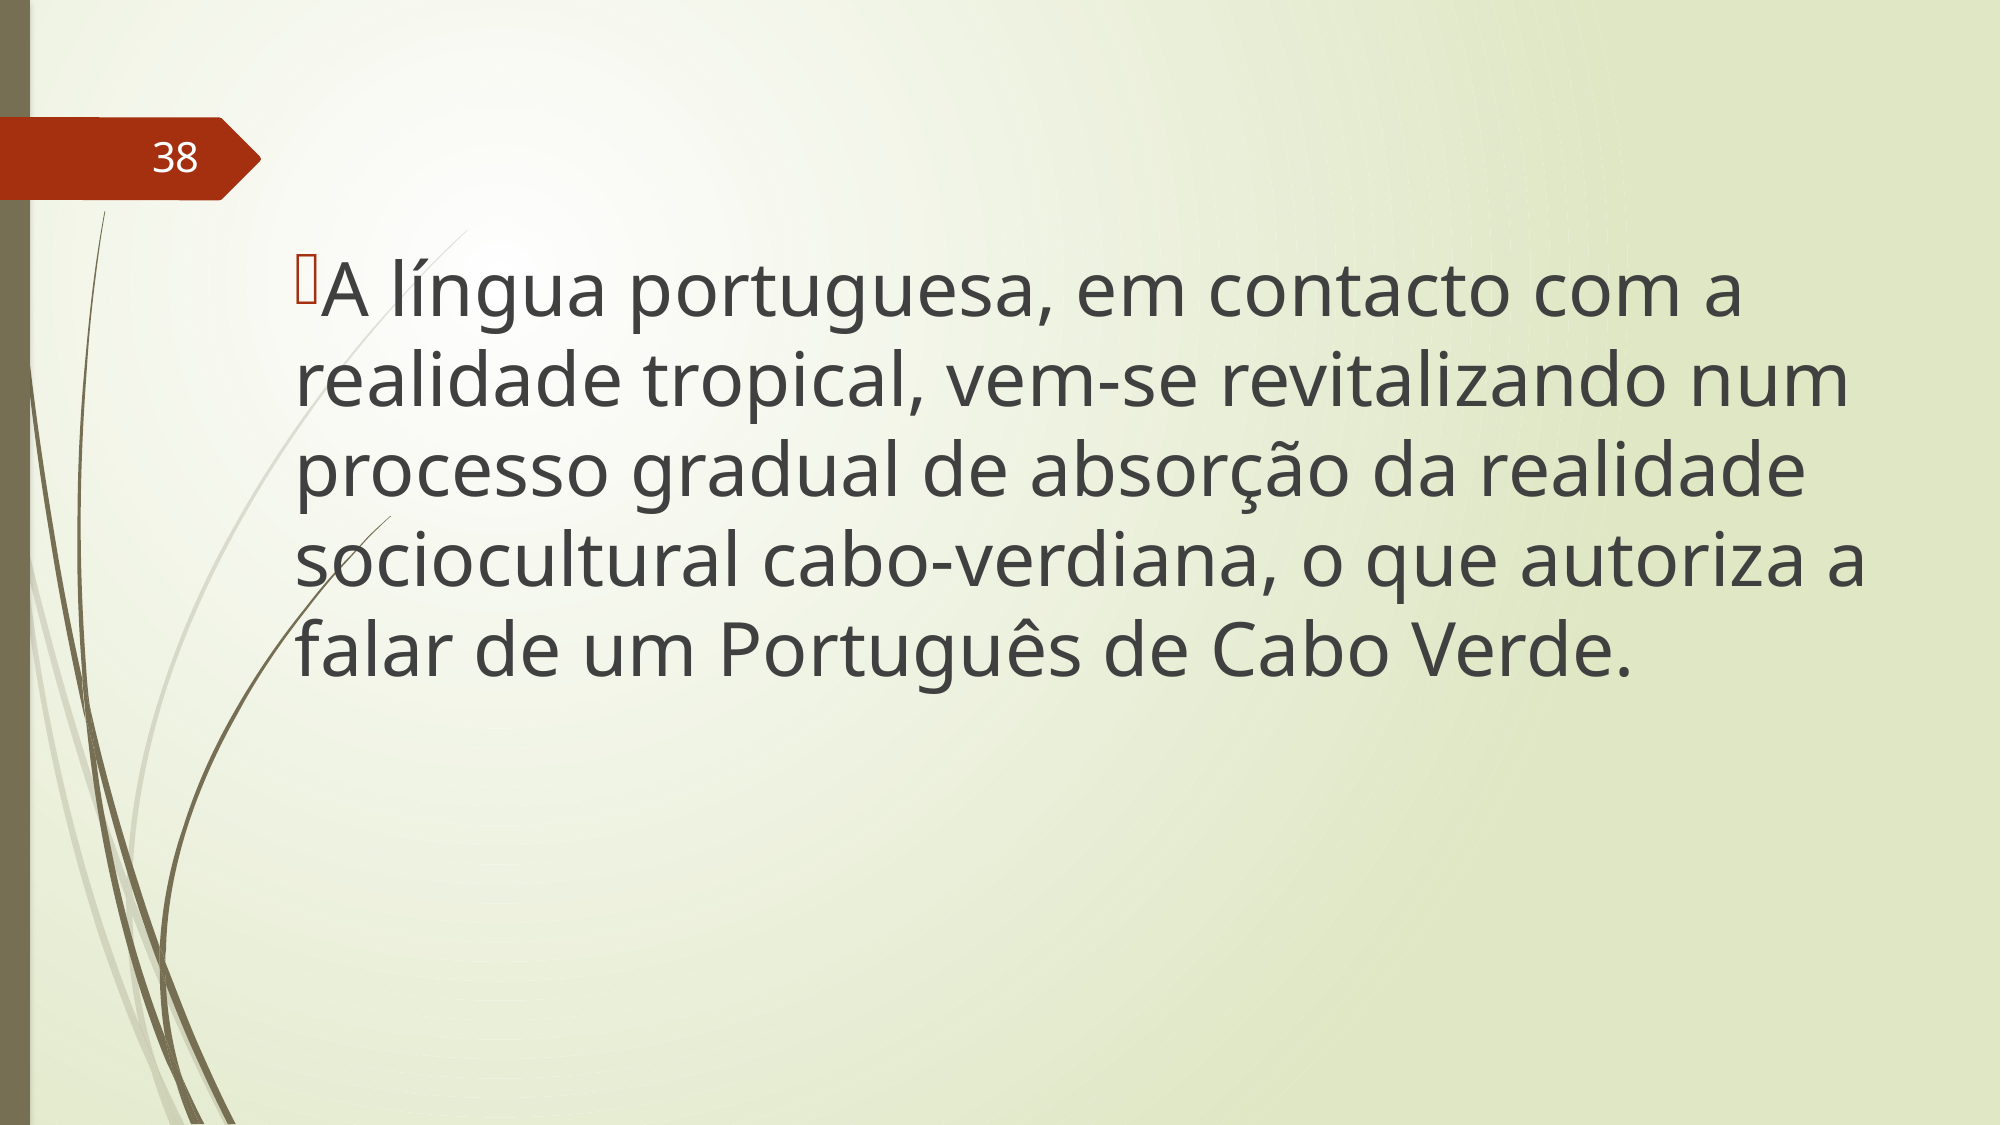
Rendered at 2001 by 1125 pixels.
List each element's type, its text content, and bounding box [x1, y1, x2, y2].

slide_number 38 [87, 129, 216, 190]
list A língua portuguesa, em contacto com a realidade tropical, vem-se revitalizando num processo gradual de absorção da realidade sociocultural cabo-verdiana, o que autoriza a falar de um Português de Cabo Verde. [279, 234, 1908, 958]
